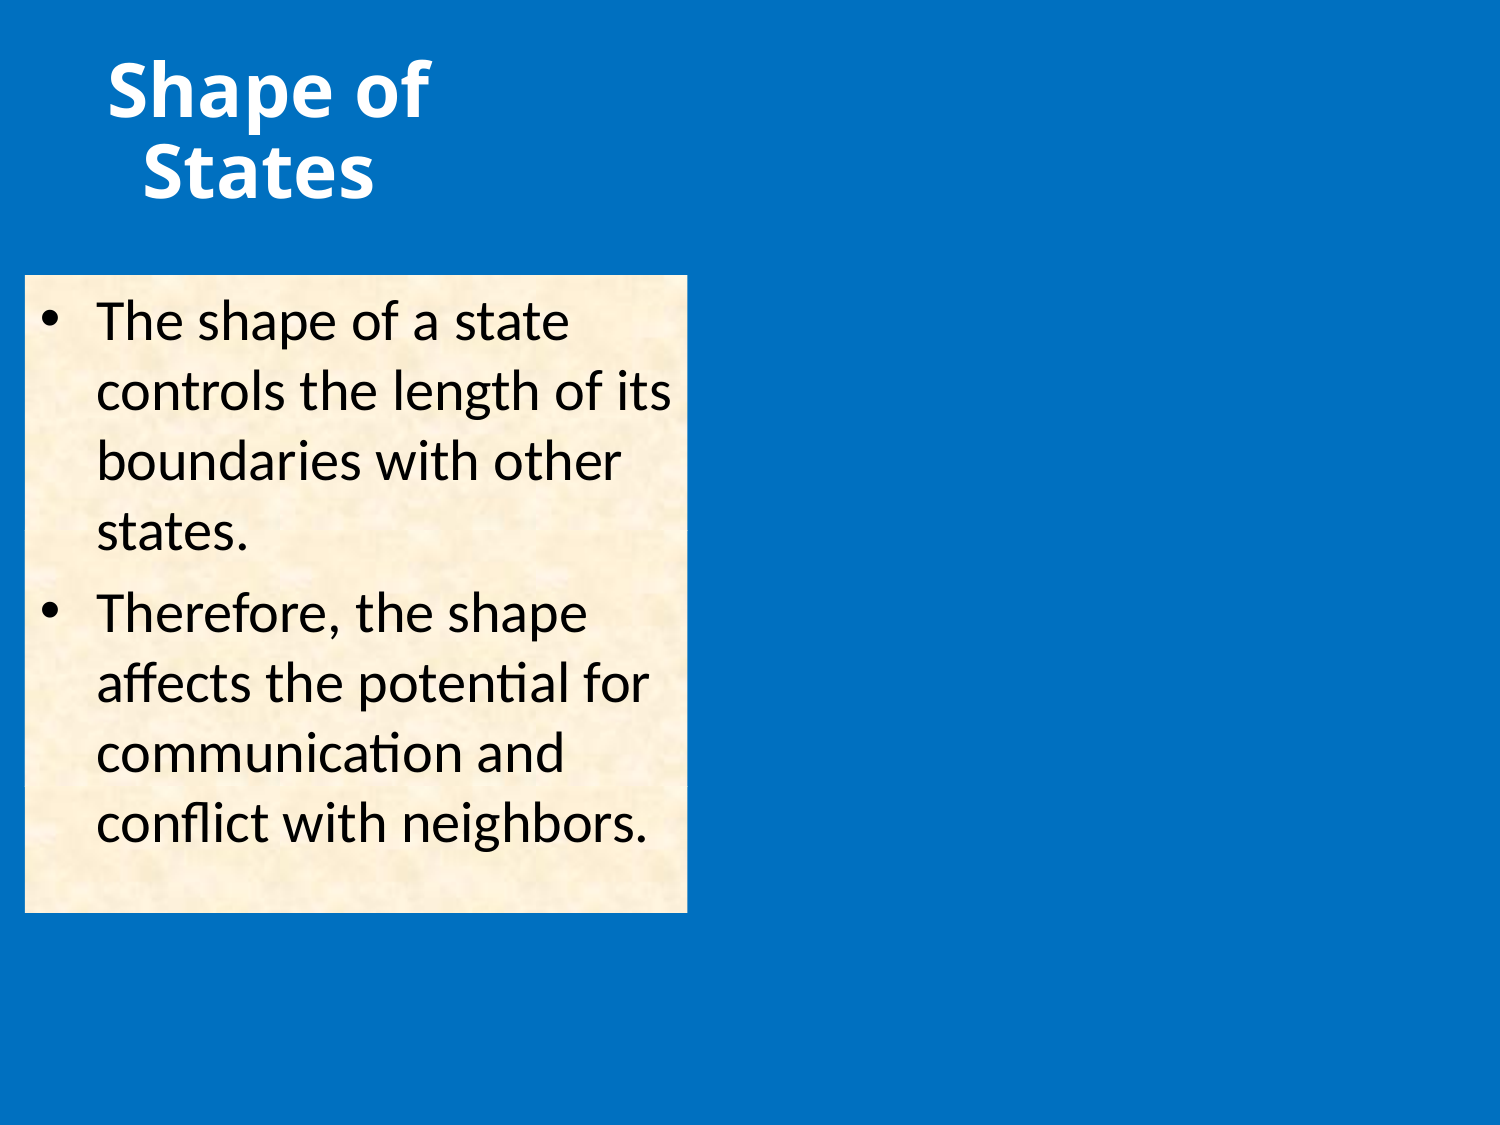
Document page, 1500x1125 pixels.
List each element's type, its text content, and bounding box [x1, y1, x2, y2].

list The shape of a state controls the length of its boundaries with other states. Therefore, the shape affects the potential for communication and conflict with neighbors. [24, 275, 688, 913]
text_box Shape of States [24, 45, 513, 375]
